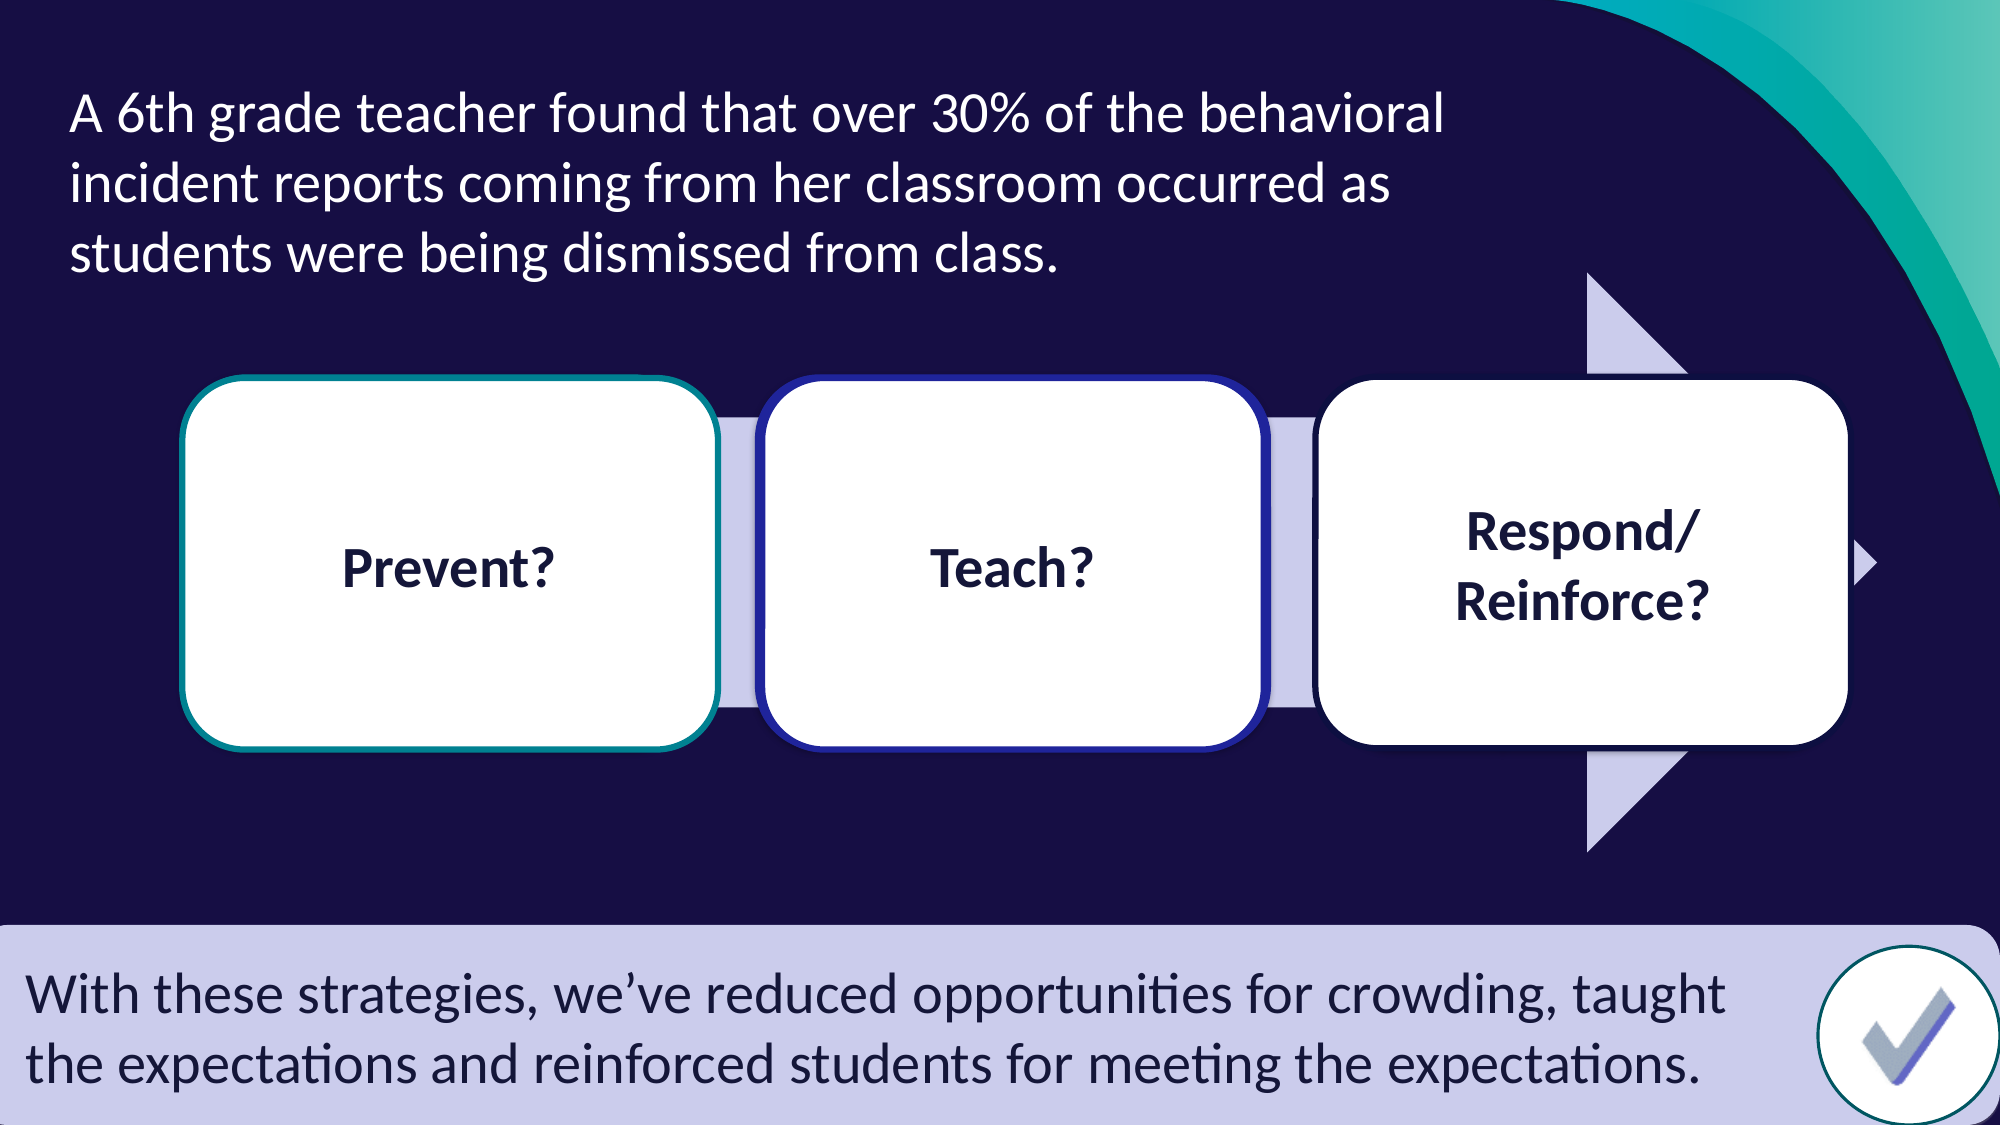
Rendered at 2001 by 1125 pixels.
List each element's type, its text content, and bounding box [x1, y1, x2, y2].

text_box With these strategies, we’ve reduced opportunities for crowding, taught the expectations and reinforced students for meeting the expectations. [0, 924, 1997, 1125]
text_box A 6th grade teacher found that over 30% of the behavioral incident reports coming from her classroom occurred as students were being dismissed from class. [54, 67, 1545, 292]
picture [1817, 945, 2000, 1125]
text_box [148, 272, 1878, 853]
